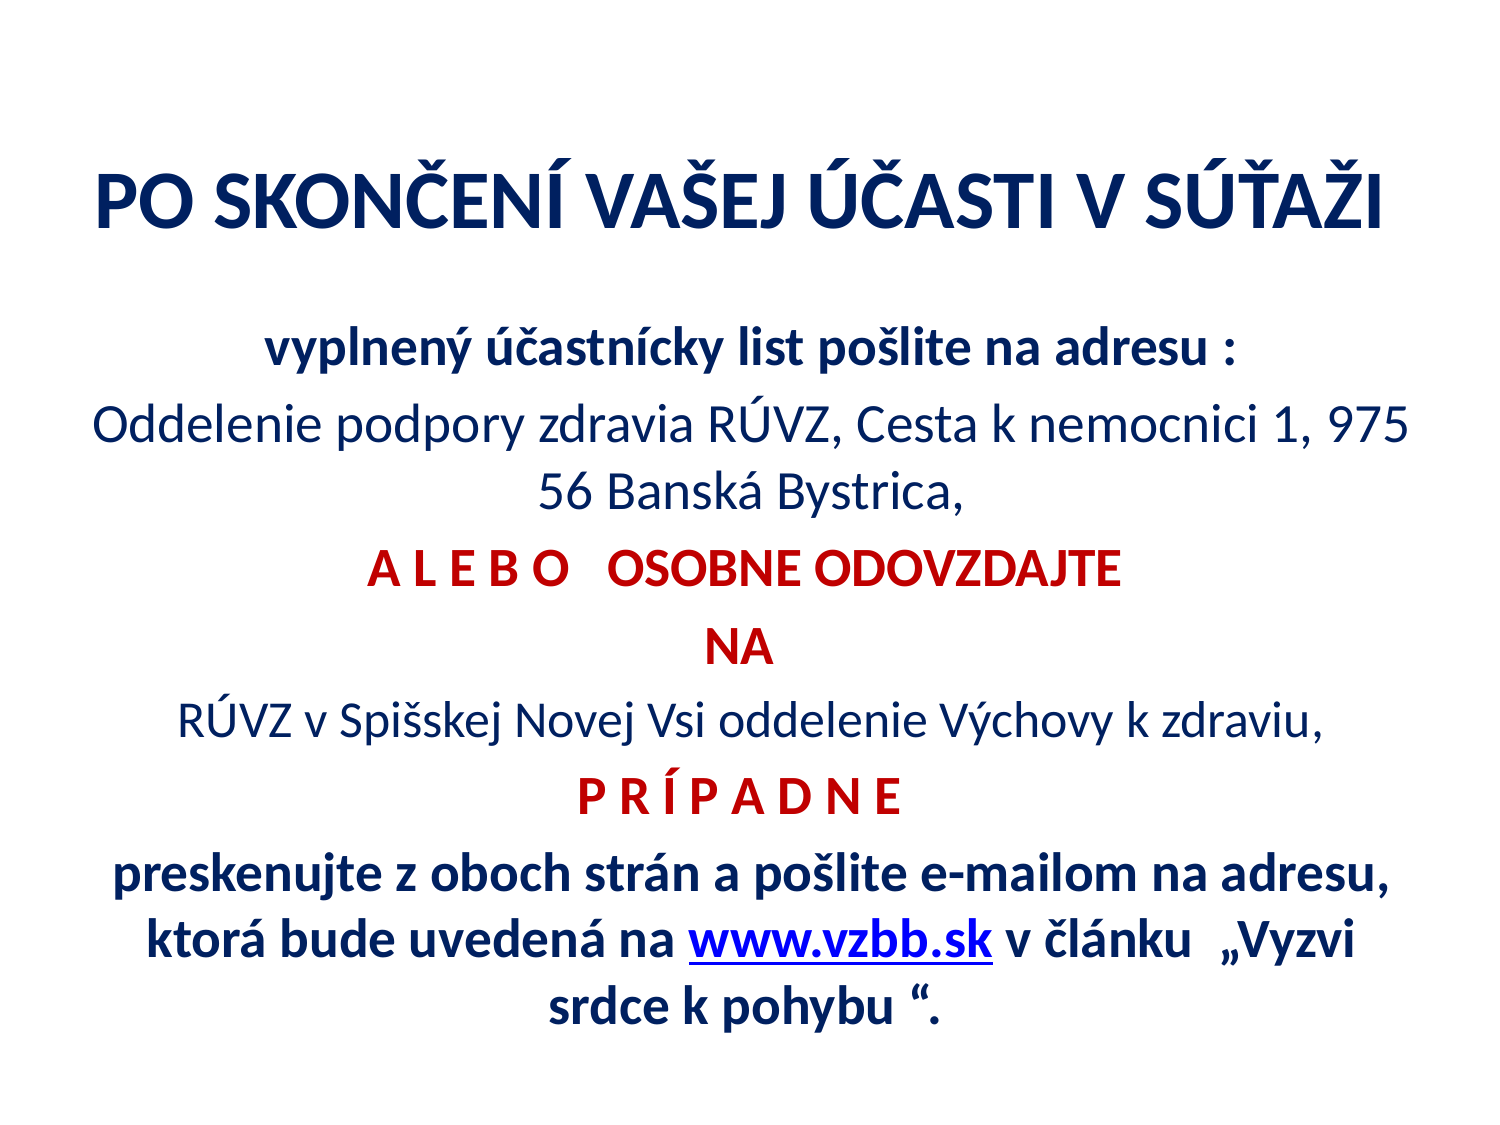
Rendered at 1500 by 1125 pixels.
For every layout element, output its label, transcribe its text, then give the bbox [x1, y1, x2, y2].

title PO SKONČENÍ VAŠEJ ÚČASTI V SÚŤAŽI [64, 101, 1415, 290]
list vyplnený účastnícky list pošlite na adresu : Oddelenie podpory zdravia RÚVZ, Cesta k nemocnici 1, 975 56 Banská Bystrica, A L E B O OSOBNE ODOVZDAJTE NA RÚVZ v Spišskej Novej Vsi oddelenie Výchovy k zdraviu, P R Í P A D N E preskenujte z oboch strán a pošlite e-mailom na adresu, ktorá bude uvedená na www.vzbb.sk v článku „Vyzvi srdce k pohybu “. [76, 302, 1427, 1046]
